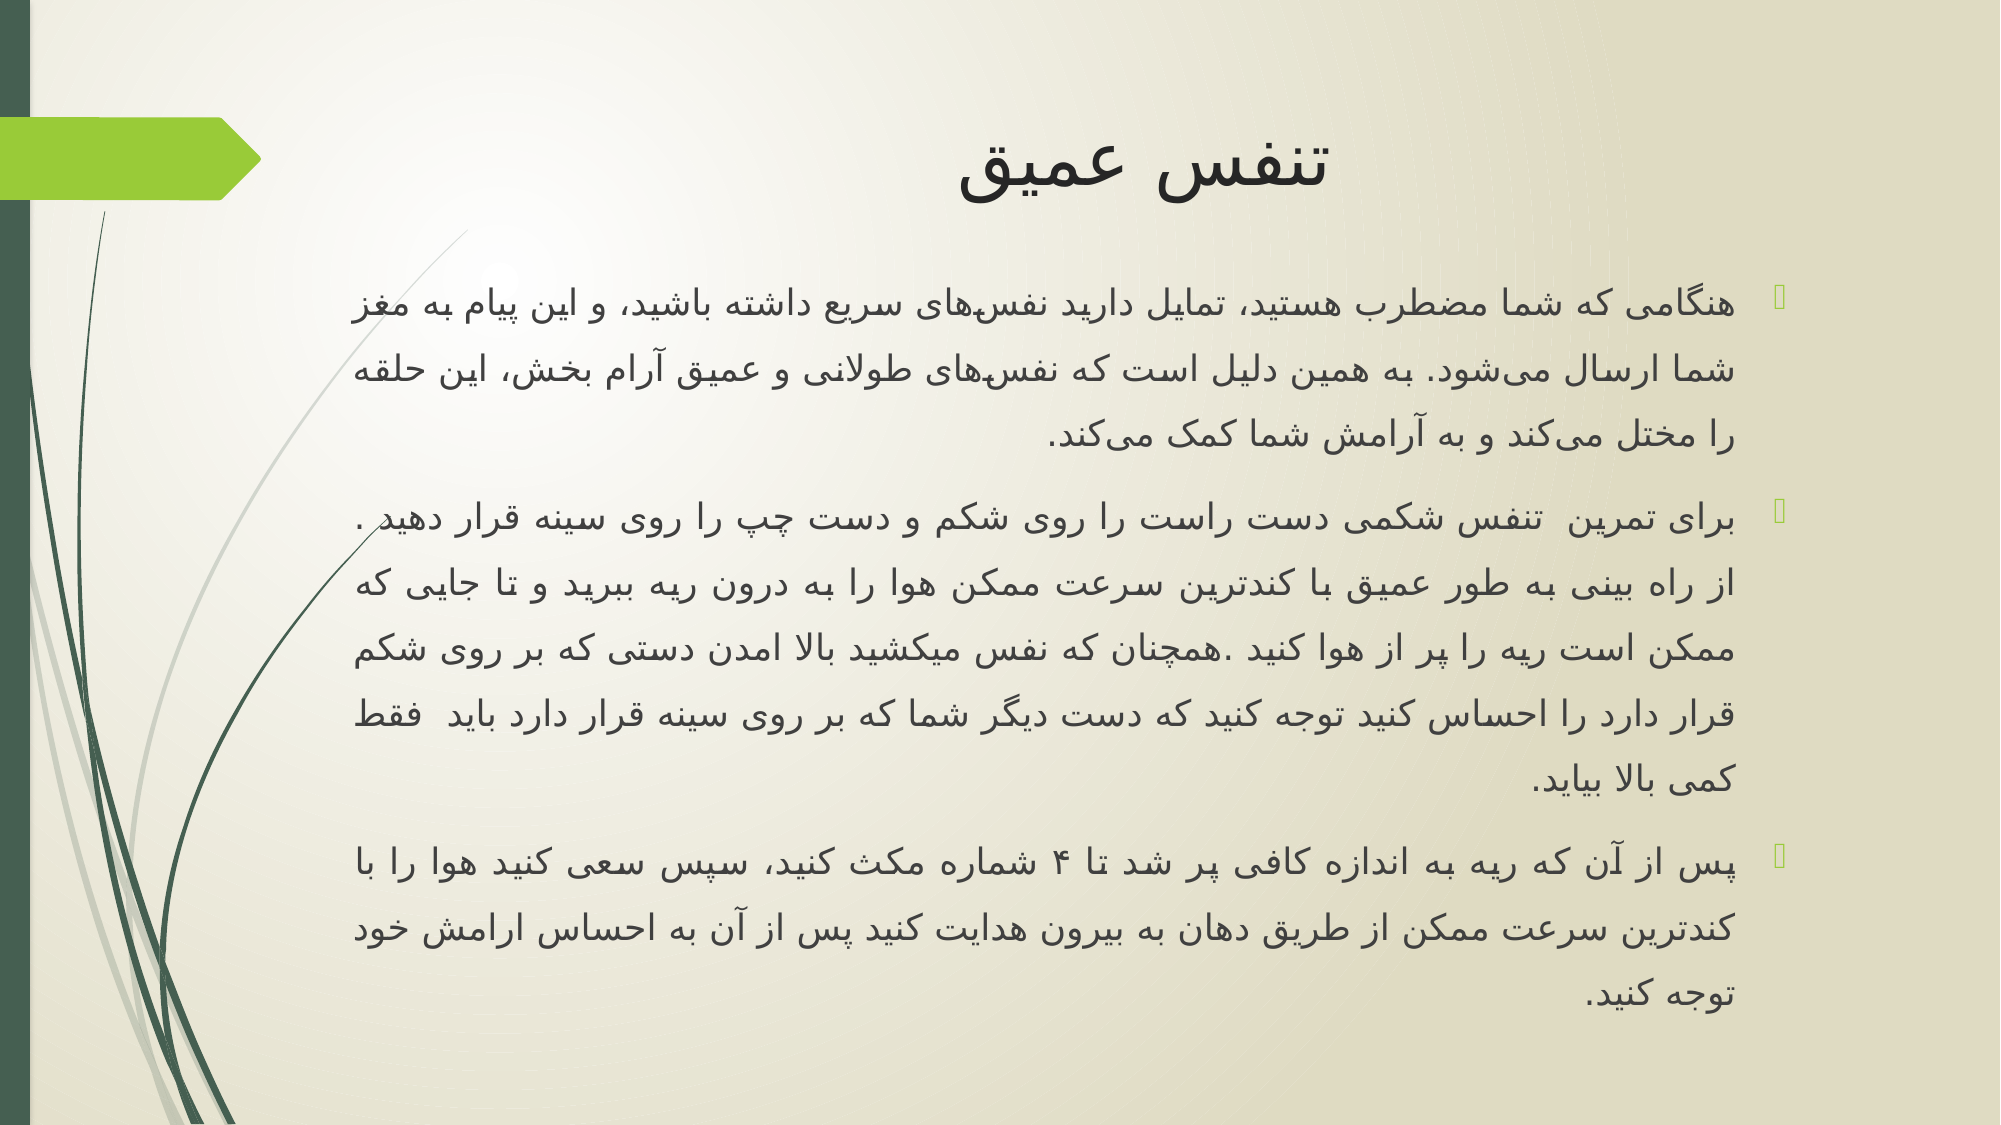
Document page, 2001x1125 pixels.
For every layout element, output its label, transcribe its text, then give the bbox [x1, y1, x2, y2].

list هنگامی که شما مضطرب هستید، تمایل دارید نفس‌های سریع داشته باشید، و این پیام به مغز شما ارسال می‌شود. به همین دلیل است که نفس‌های طولانی و عمیق آرام بخش، این حلقه را مختل می‌کند و به آرامش شما کمک می‌کند. برای تمرین تنفس شکمی دست راست را روی شکم و دست چپ را روی سینه قرار دهید . از راه بینی به طور عمیق با کندترین سرعت ممکن هوا را به درون ریه ببرید و تا جایی که ممکن است ریه را پر از هوا کنید .همچنان که نفس میکشید بالا امدن دستی که بر روی شکم قرار دارد را احساس کنید توجه کنید که دست دیگر شما که بر روی سینه قرار دارد باید فقط کمی بالا بیاید. پس از آن که ریه به اندازه کافی پر شد تا ۴ شماره مکث کنید، سپس سعی کنید هوا را با کندترین سرعت ممکن از طریق دهان به بیرون هدایت کنید پس از آن به احساس ارامش خود توجه کنید. [337, 249, 1800, 1025]
title تنفس عمیق [425, 102, 1888, 313]
